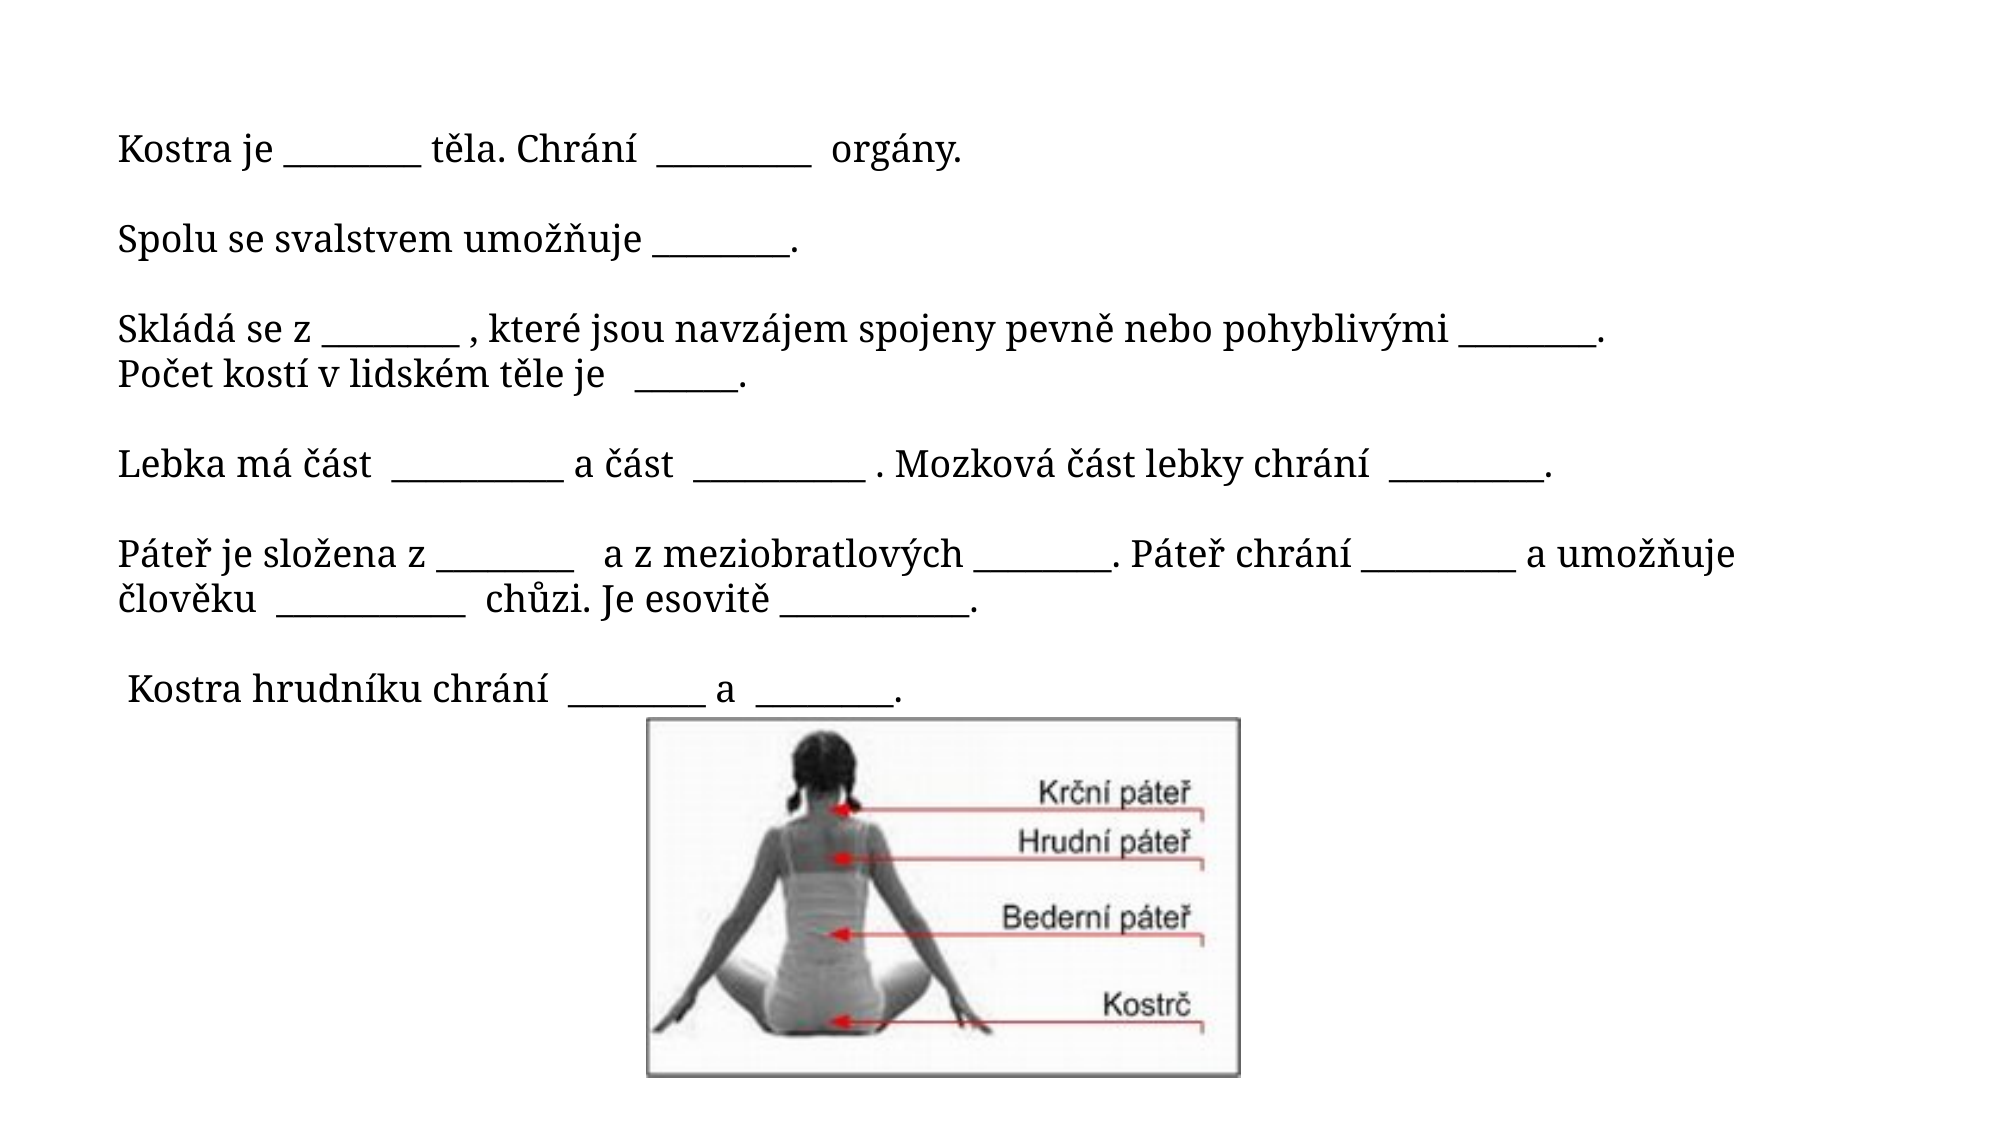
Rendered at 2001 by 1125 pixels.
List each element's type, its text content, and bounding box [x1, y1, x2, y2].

text_box Kostra je ________ těla. Chrání _________ orgány. Spolu se svalstvem umožňuje ________. Skládá se z ________ , které jsou navzájem spojeny pevně nebo pohyblivými ________. Počet kostí v lidském těle je ______. Lebka má část __________ a část __________ . Mozková část lebky chrání _________. Páteř je složena z ________ a z meziobratlových ________. Páteř chrání _________ a umožňuje člověku ___________ chůzi. Je esovitě ___________. Kostra hrudníku chrání ________ a ________. [102, 117, 1898, 718]
picture [645, 717, 1241, 1078]
